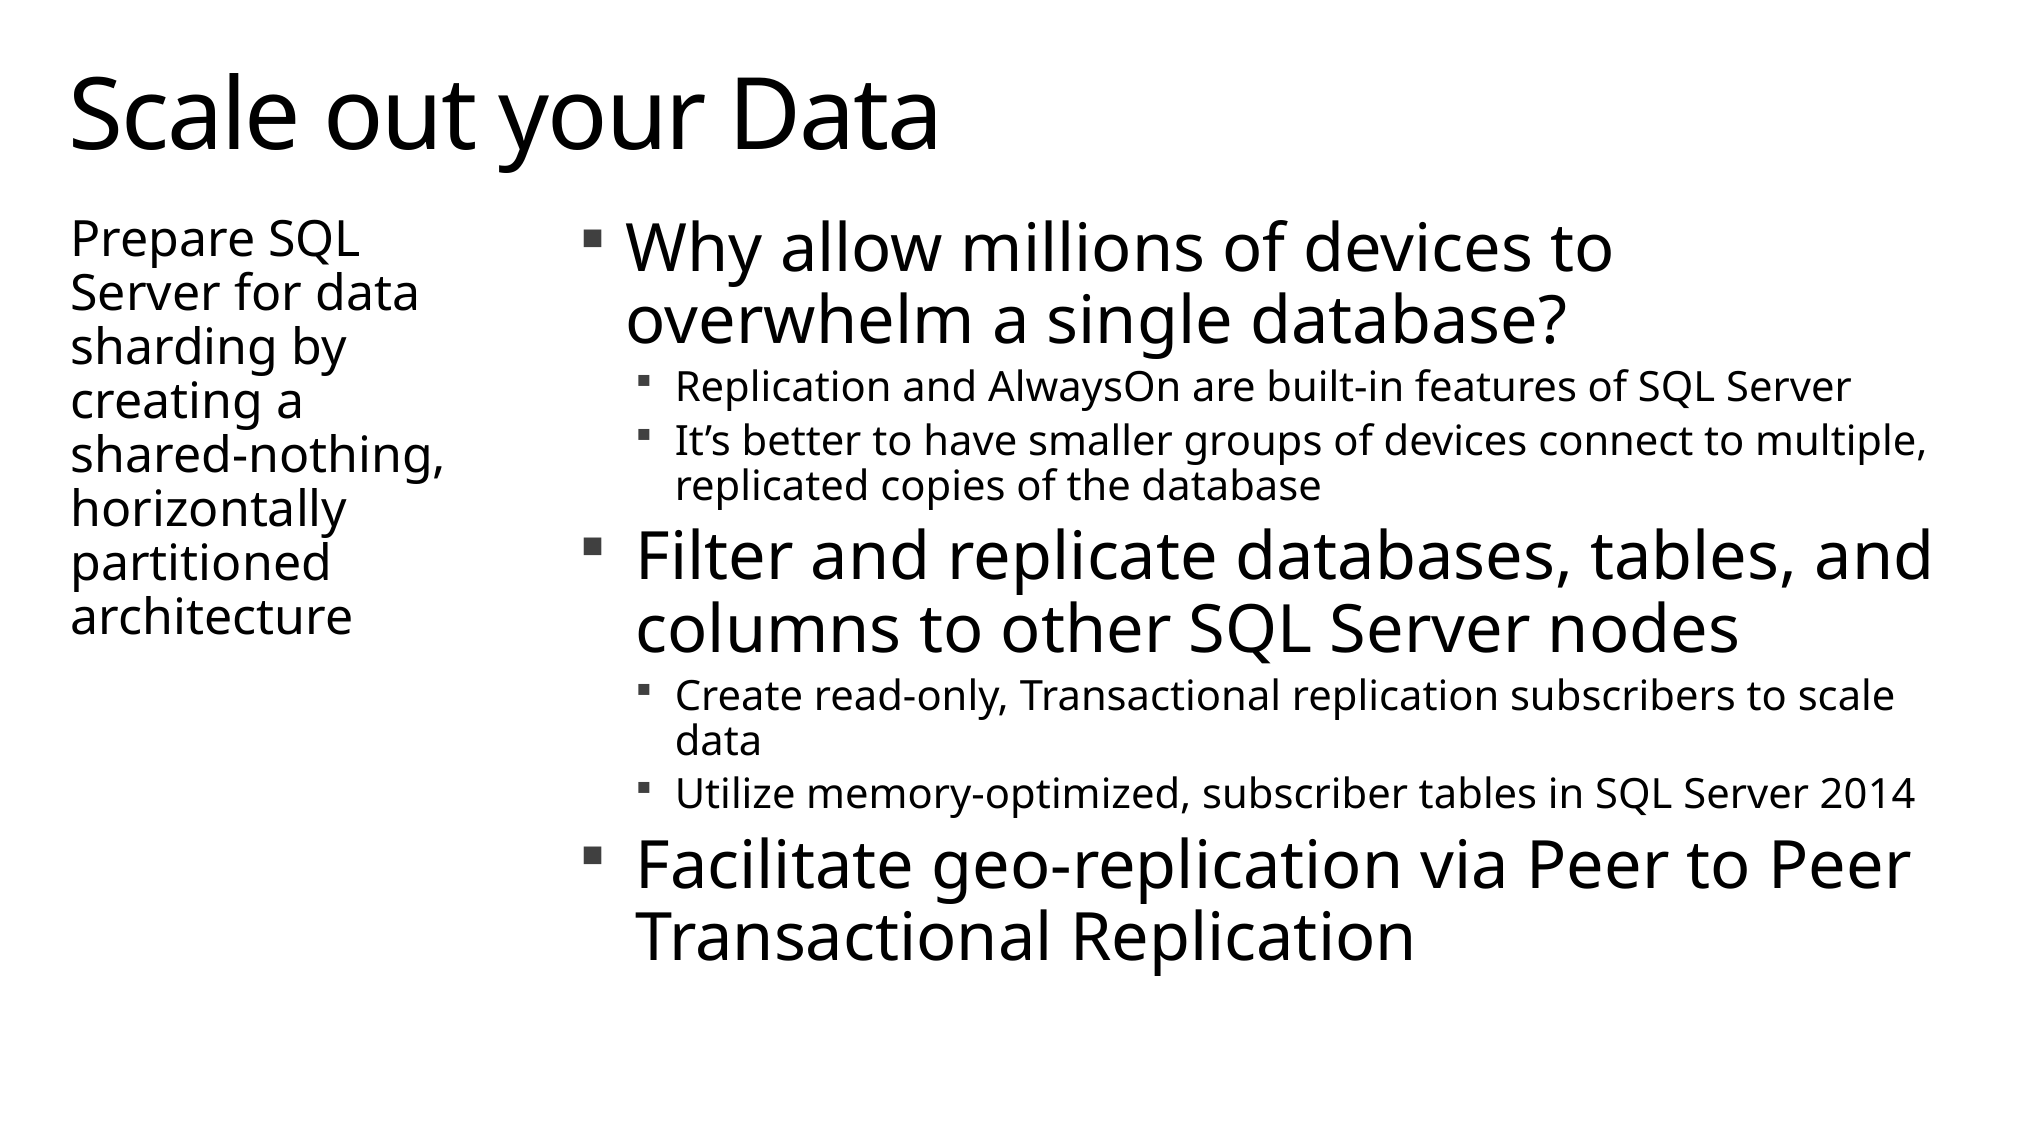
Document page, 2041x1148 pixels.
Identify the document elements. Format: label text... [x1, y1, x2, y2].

list Prepare SQL Server for data sharding by creating a shared-nothing, horizontally partitioned architecture [46, 198, 497, 1024]
title Scale out your Data [45, 48, 1996, 199]
list Why allow millions of devices to overwhelm a single database? Replication and AlwaysOn are built-in features of SQL Server It’s better to have smaller groups of devices connect to multiple, replicated copies of the database Filter and replicate databases, tables, and columns to other SQL Server nodes Create read-only, Transactional replication subscribers to scale data Utilize memory-optimized, subscriber tables in SQL Server 2014 Facilitate geo-replication via Peer to Peer Transactional Replication [555, 199, 1996, 1024]
